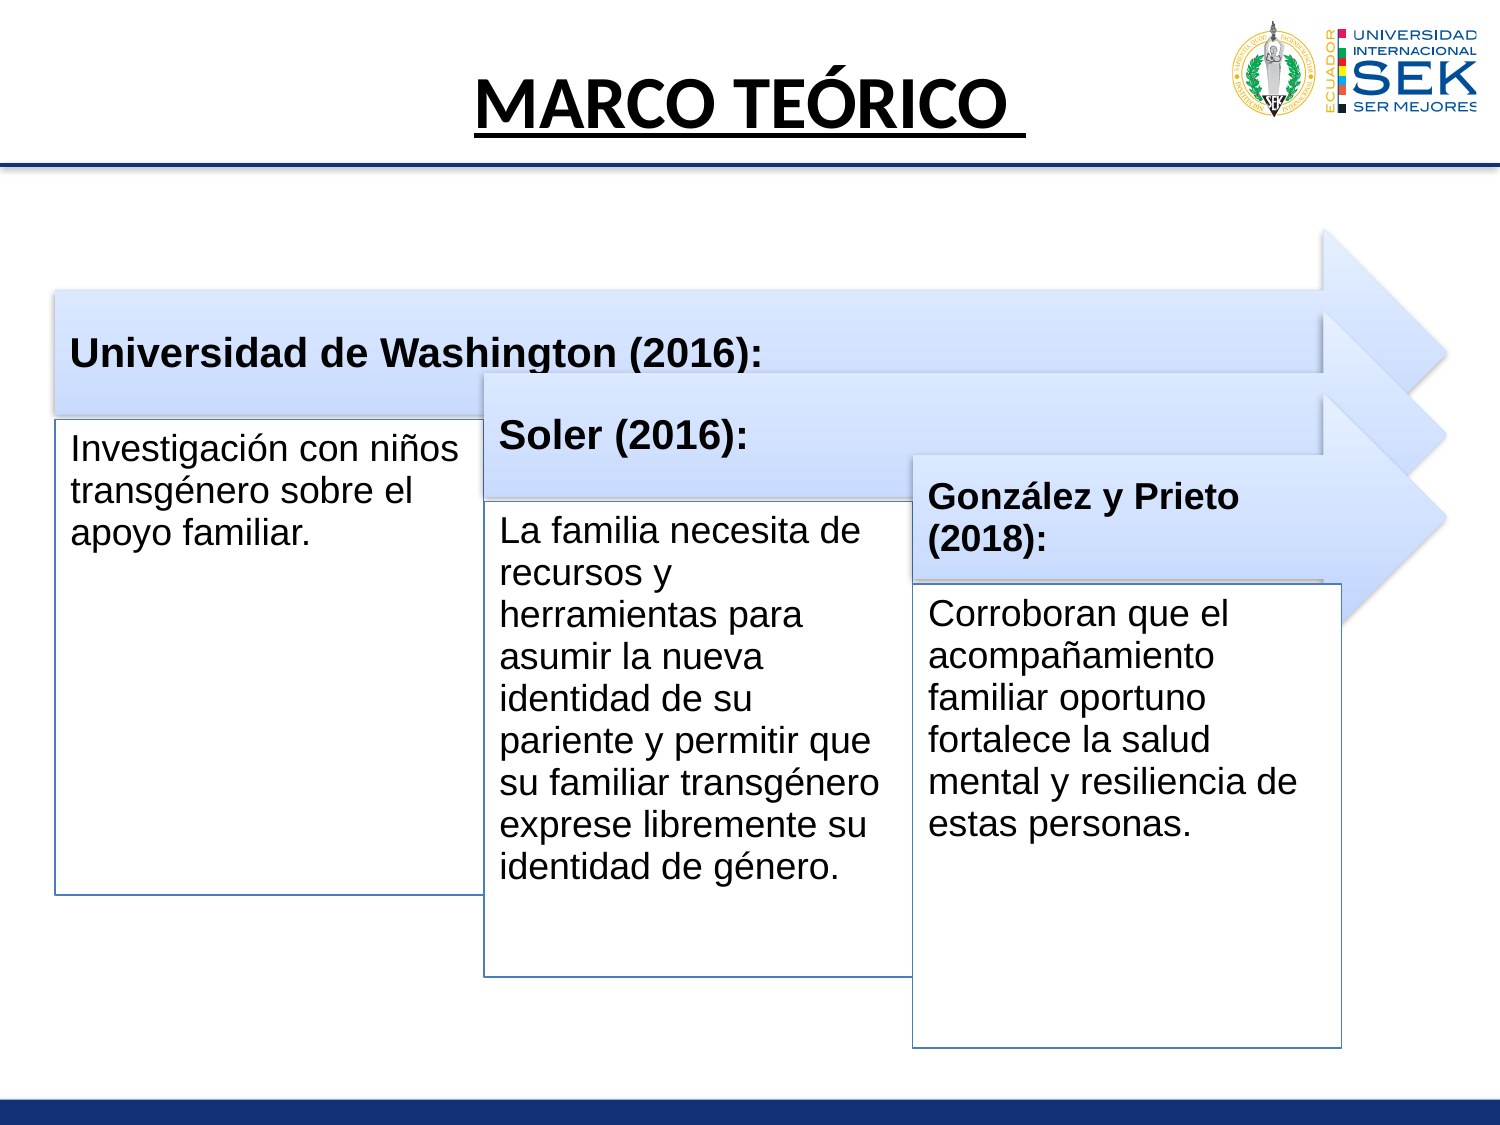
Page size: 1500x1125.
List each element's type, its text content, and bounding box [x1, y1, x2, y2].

title MARCO TEÓRICO [112, 21, 1388, 163]
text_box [54, 228, 1448, 1048]
title MARCO TEÓRICO [112, 172, 1388, 176]
text_box [0, 1099, 1500, 1125]
picture [1232, 21, 1477, 117]
